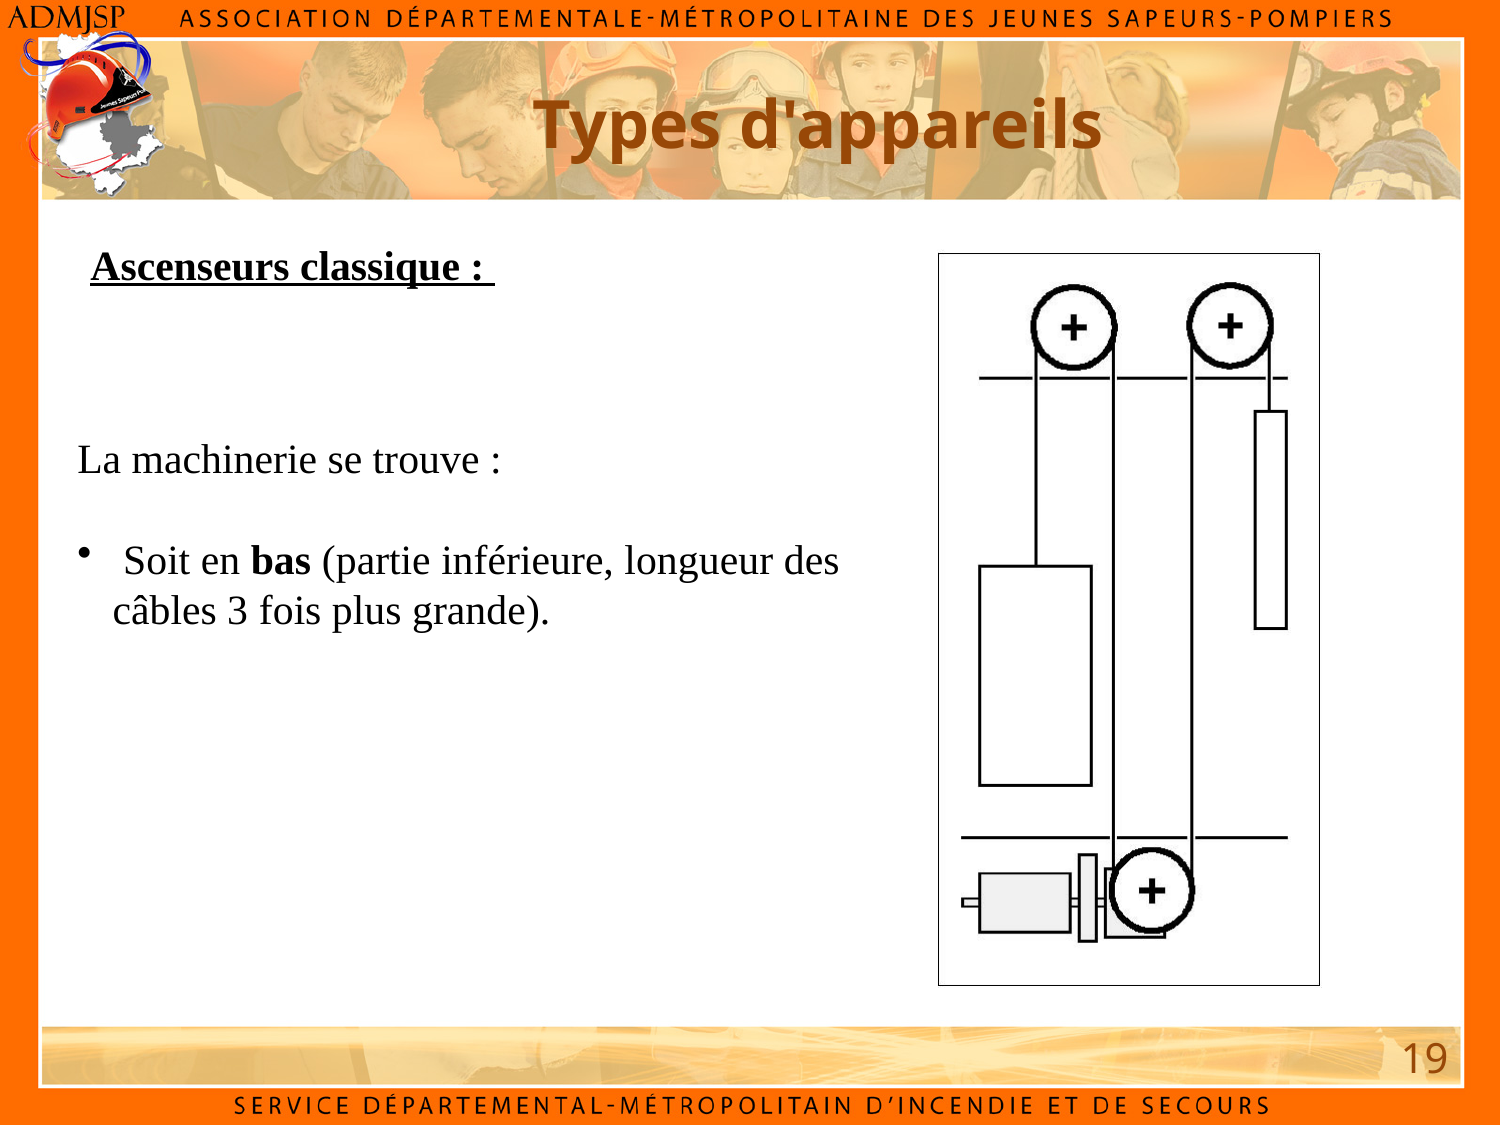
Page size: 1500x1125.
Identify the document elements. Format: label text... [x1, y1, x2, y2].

text_box La machinerie se trouve : Soit en bas (partie inférieure, longueur des câbles 3 fois plus grande). [62, 424, 932, 640]
text_box 19 [1113, 1029, 1464, 1090]
title Types d'appareils [183, 45, 1454, 200]
text_box Ascenseurs classique : [75, 231, 1289, 297]
picture [0, 0, 1500, 1125]
